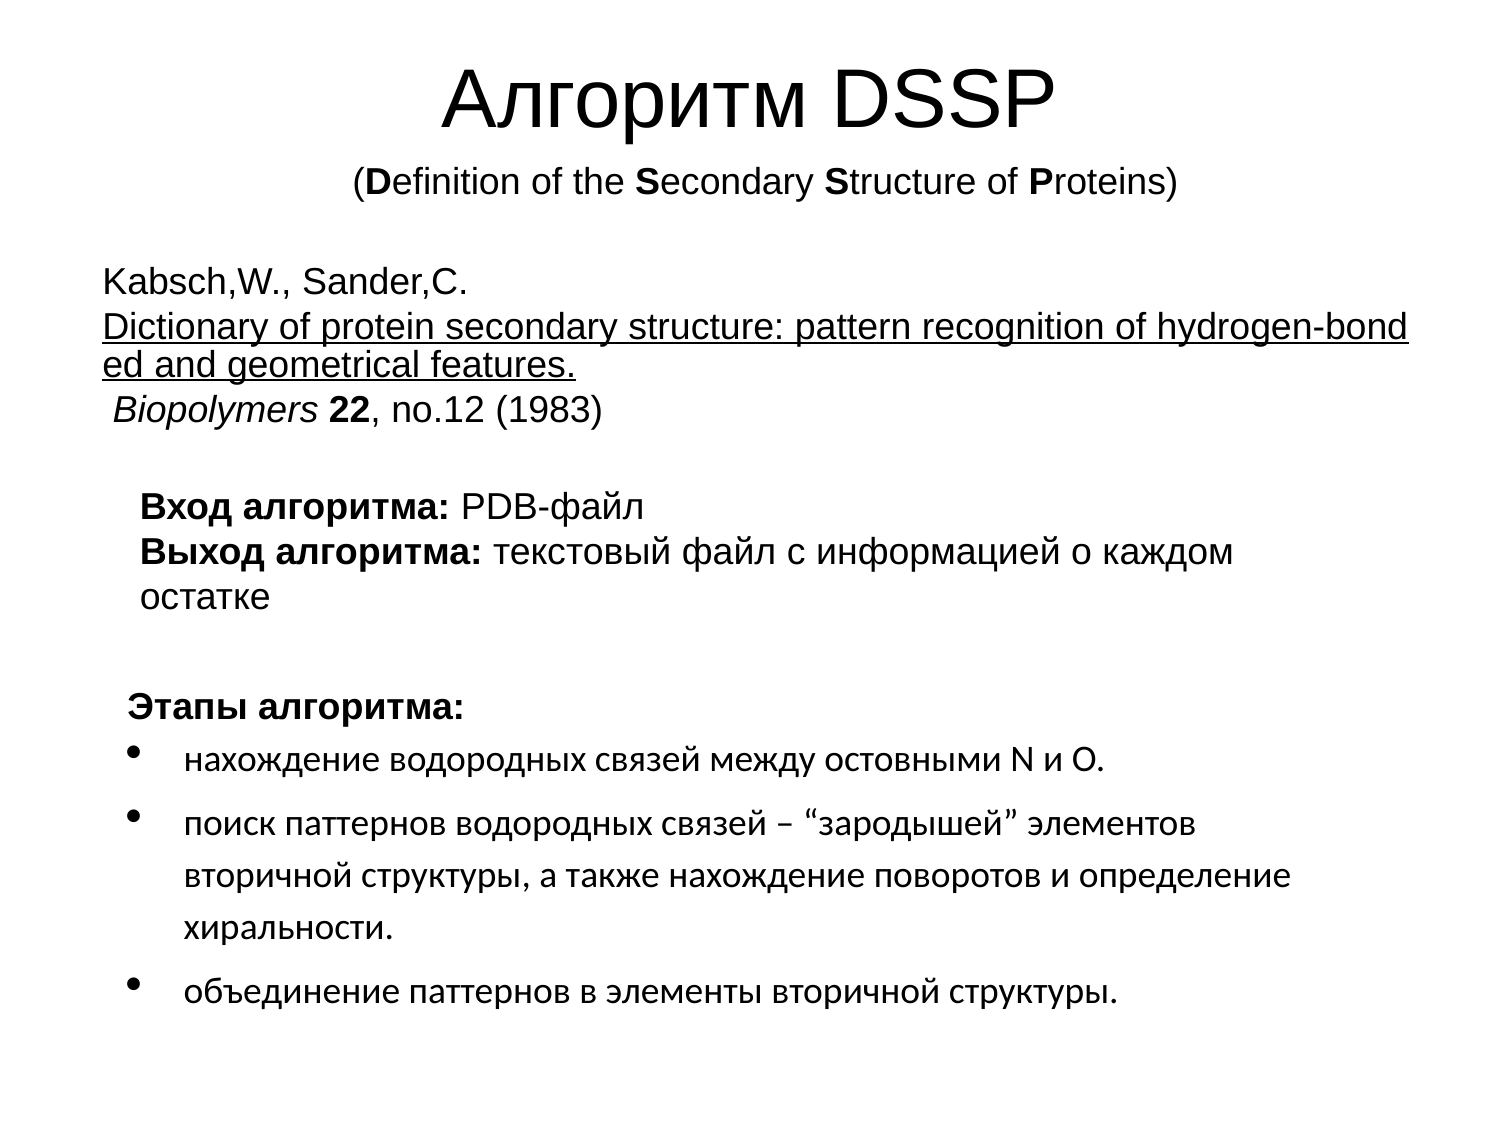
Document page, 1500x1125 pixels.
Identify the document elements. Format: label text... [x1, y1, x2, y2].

title Алгоритм DSSP [74, 0, 1426, 188]
text_box Этапы алгоритма: нахождение водородных связей между остовными N и O. поиск паттернов водородных связей – “зародышей” элементов вторичной структуры, а также нахождение поворотов и определение хиральности. объединение паттернов в элементы вторичной структуры. [112, 674, 1313, 1076]
text_box Вход алгоритма: PDB-файл Выход алгоритма: текстовый файл с информацией о каждом остатке [124, 474, 1325, 625]
text_box (Definition of the Secondary Structure of Proteins) [337, 149, 1200, 210]
text_box Kabsch,W., Sander,C. Dictionary of protein secondary structure: pattern recognition of hydrogen-bonded and geometrical features. Biopolymers 22, no.12 (1983) [87, 249, 1425, 400]
